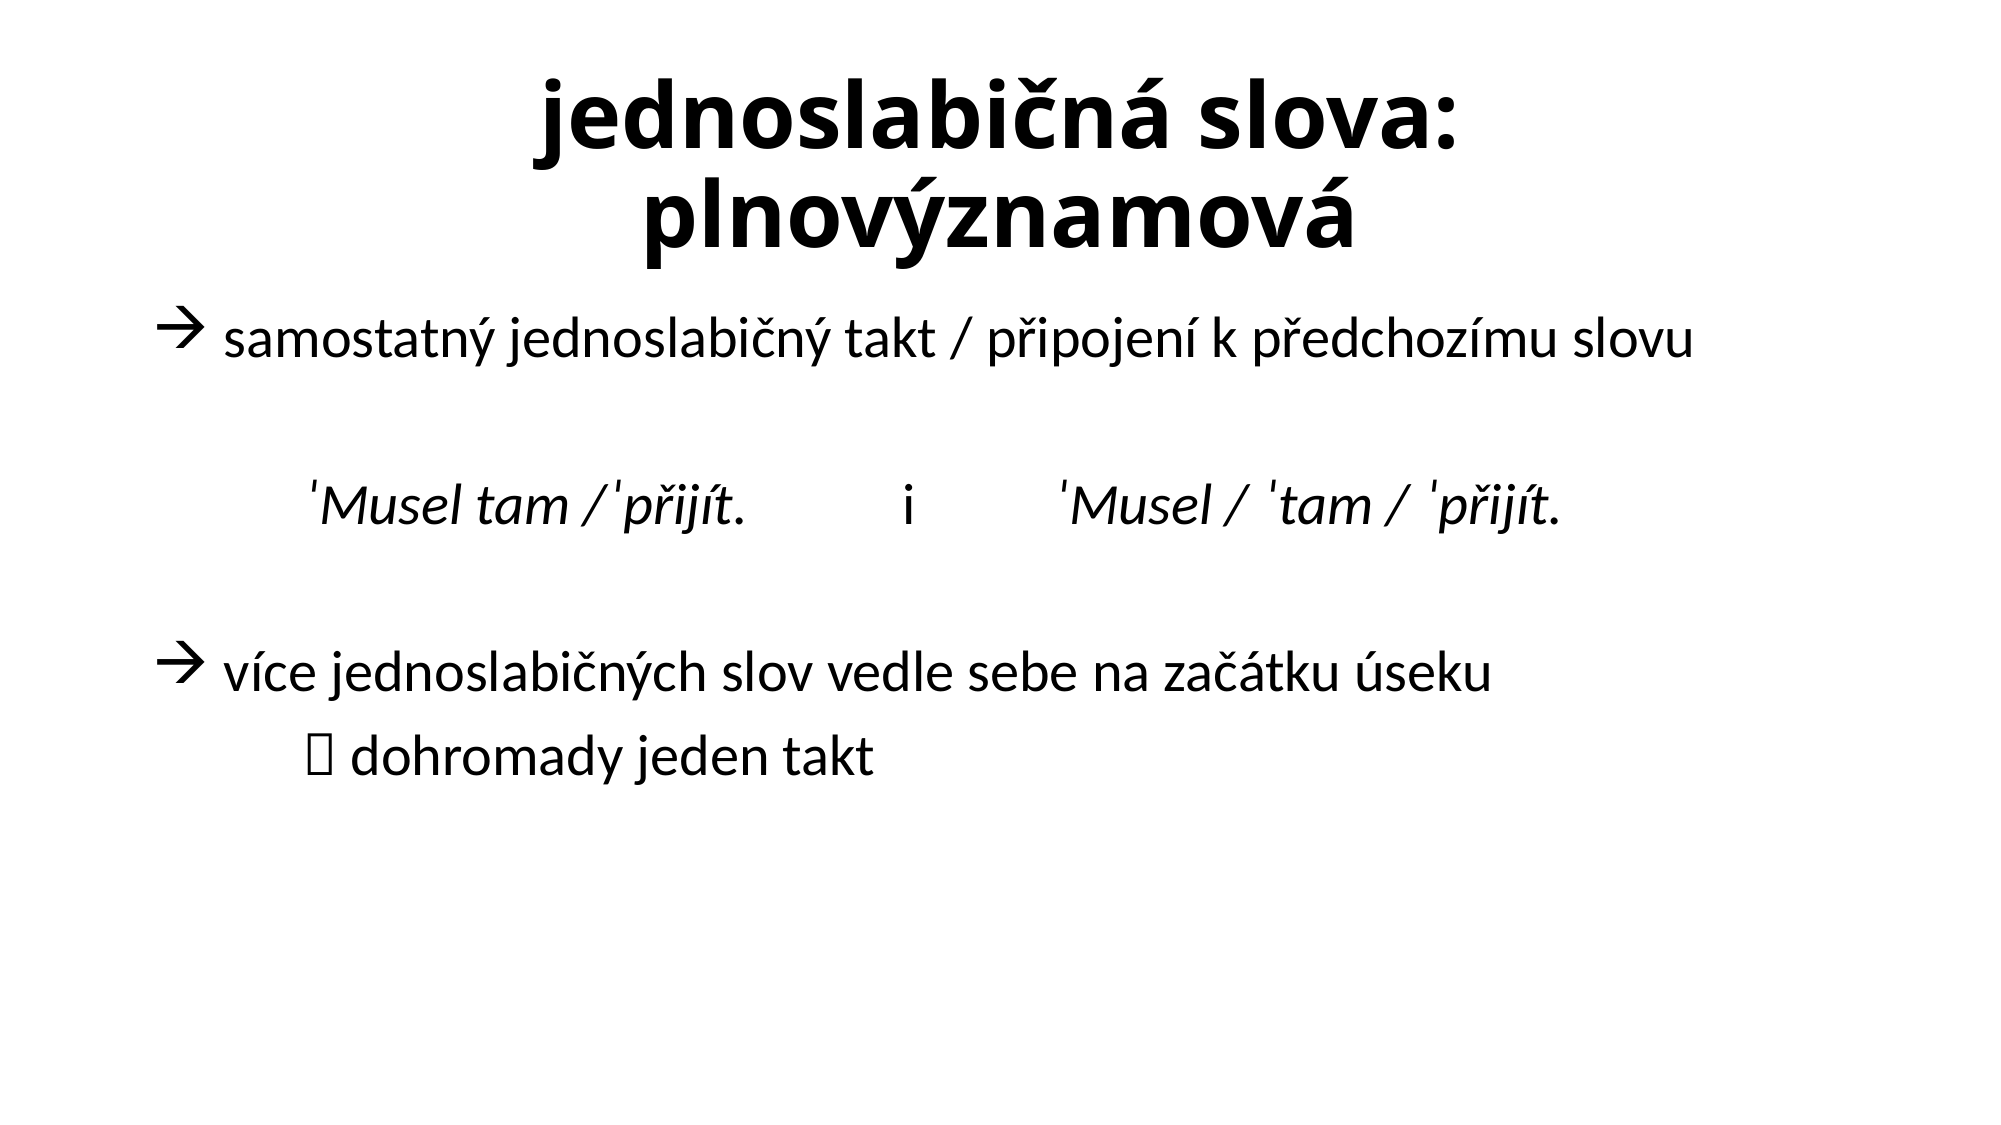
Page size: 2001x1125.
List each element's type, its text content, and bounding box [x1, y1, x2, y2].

title jednoslabičná slova: plnovýznamová [137, 59, 1863, 278]
list samostatný jednoslabičný takt / připojení k předchozímu slovu ˈMusel tam /ˈpřijít. i ˈMusel / ˈtam / ˈpřijít. více jednoslabičných slov vedle sebe na začátku úseku  dohromady jeden takt [137, 299, 1863, 1014]
